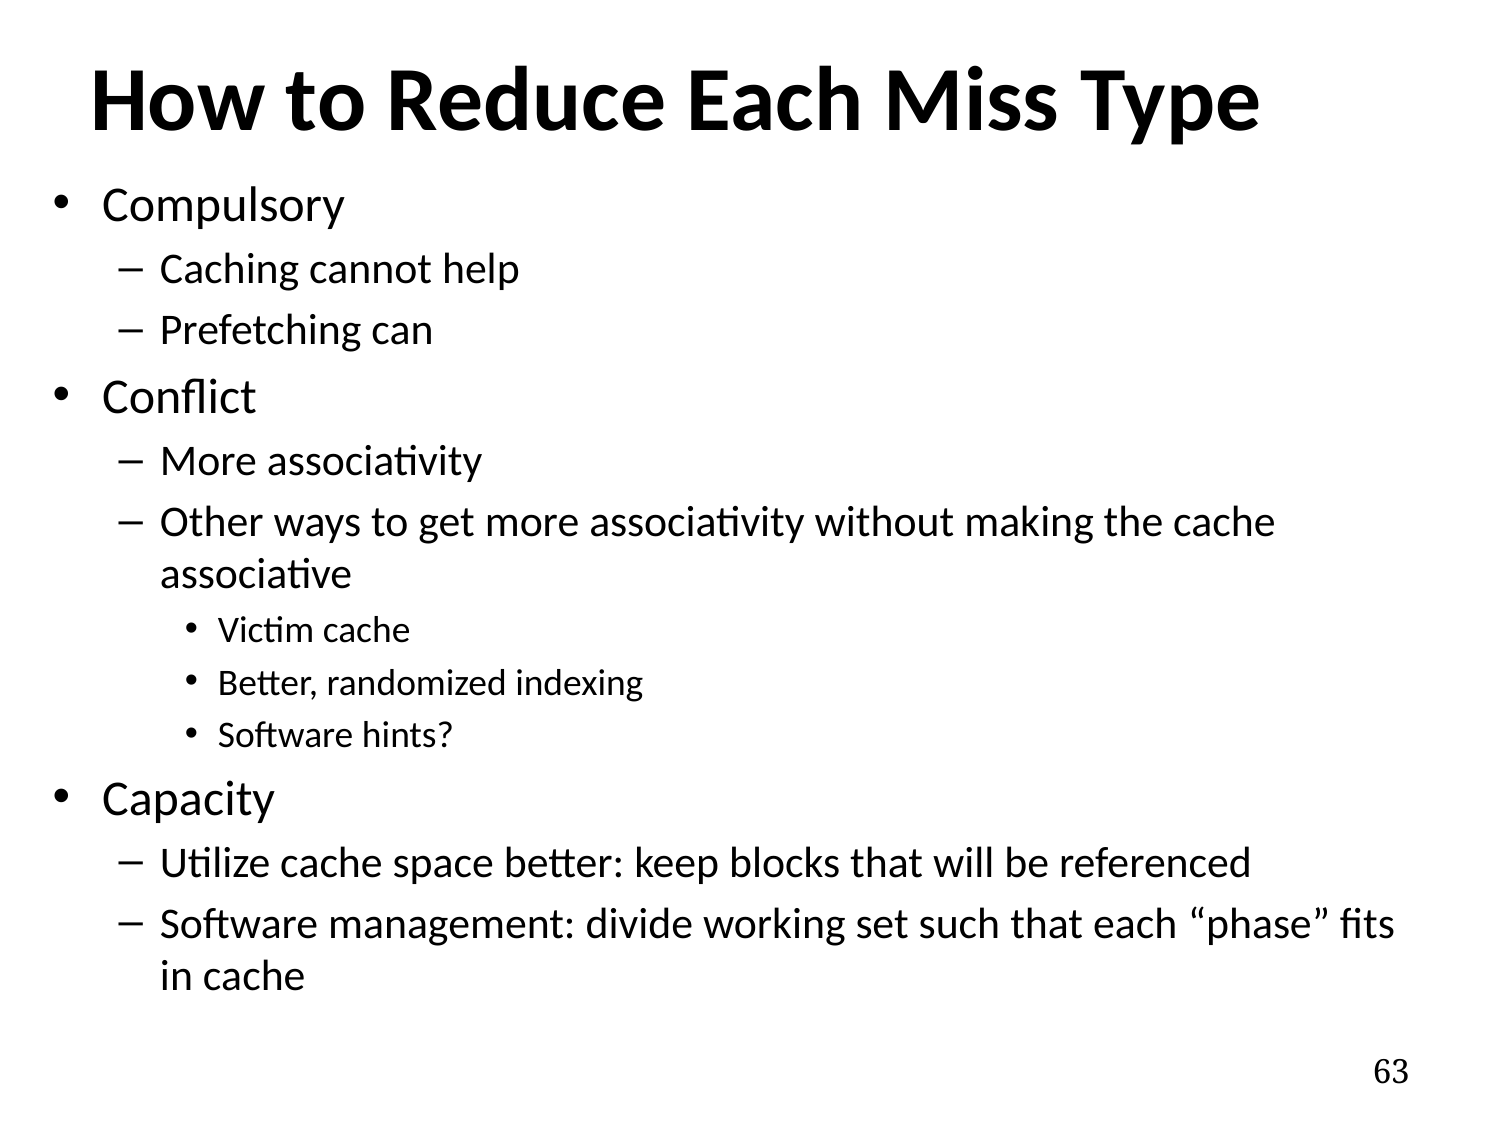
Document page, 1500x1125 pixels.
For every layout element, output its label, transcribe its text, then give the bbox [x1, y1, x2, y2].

title How to Reduce Each Miss Type [75, 0, 1425, 163]
list Compulsory Caching cannot help Prefetching can Conflict More associativity Other ways to get more associativity without making the cache associative Victim cache Better, randomized indexing Software hints? Capacity Utilize cache space better: keep blocks that will be referenced Software management: divide working set such that each “phase” fits in cache [37, 163, 1450, 1016]
slide_number 63 [1074, 1042, 1425, 1103]
